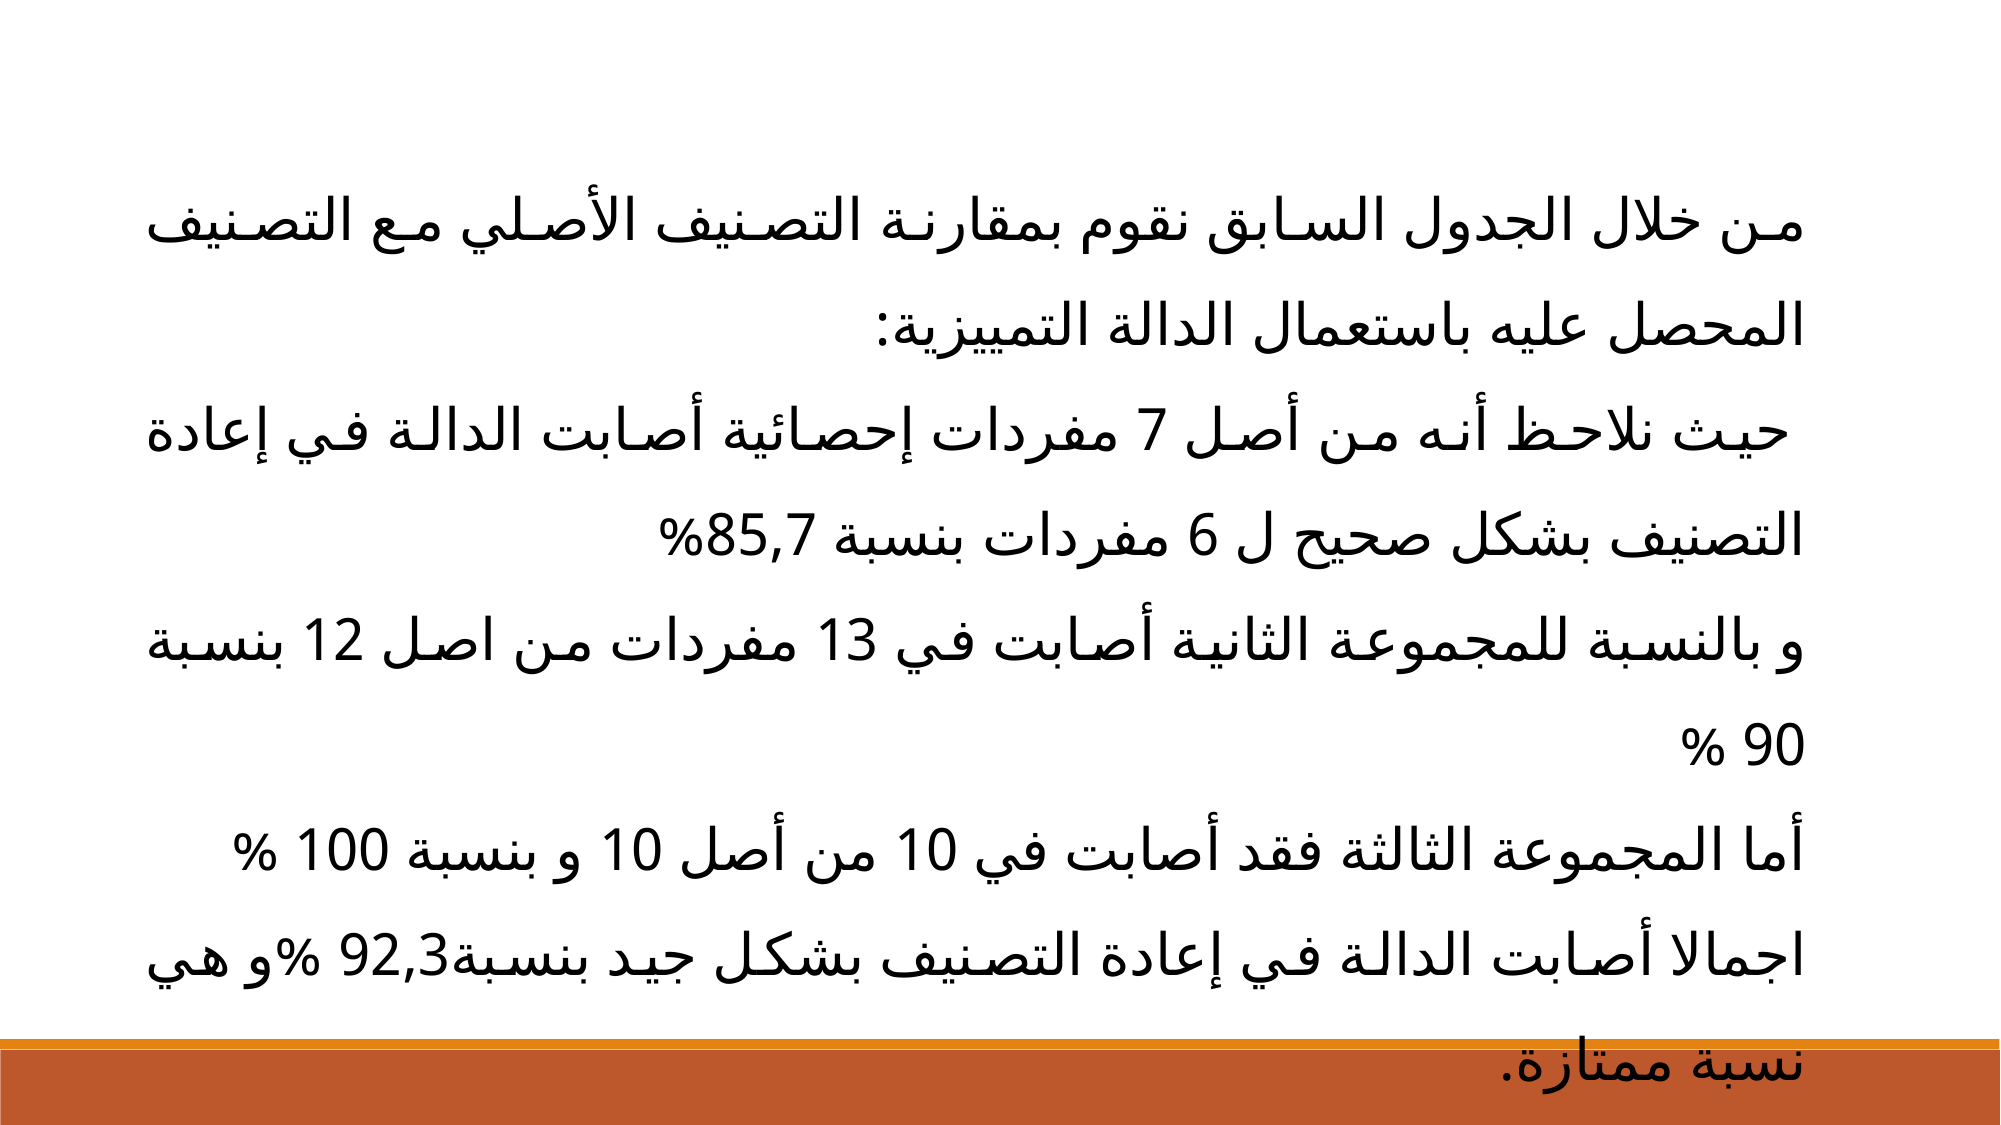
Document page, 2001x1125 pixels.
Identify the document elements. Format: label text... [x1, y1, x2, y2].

text_box من خلال الجدول السابق نقوم بمقارنة التصنيف الأصلي مع التصنيف المحصل عليه باستعمال الدالة التمييزية: حيث نلاحظ أنه من أصل 7 مفردات إحصائية أصابت الدالة في إعادة التصنيف بشكل صحيح ل 6 مفردات بنسبة 85,7% و بالنسبة للمجموعة الثانية أصابت في 13 مفردات من اصل 12 بنسبة 90 % أما المجموعة الثالثة فقد أصابت في 10 من أصل 10 و بنسبة 100 % اجمالا أصابت الدالة في إعادة التصنيف بشكل جيد بنسبة92,3 %و هي نسبة ممتازة. [130, 140, 1822, 1100]
